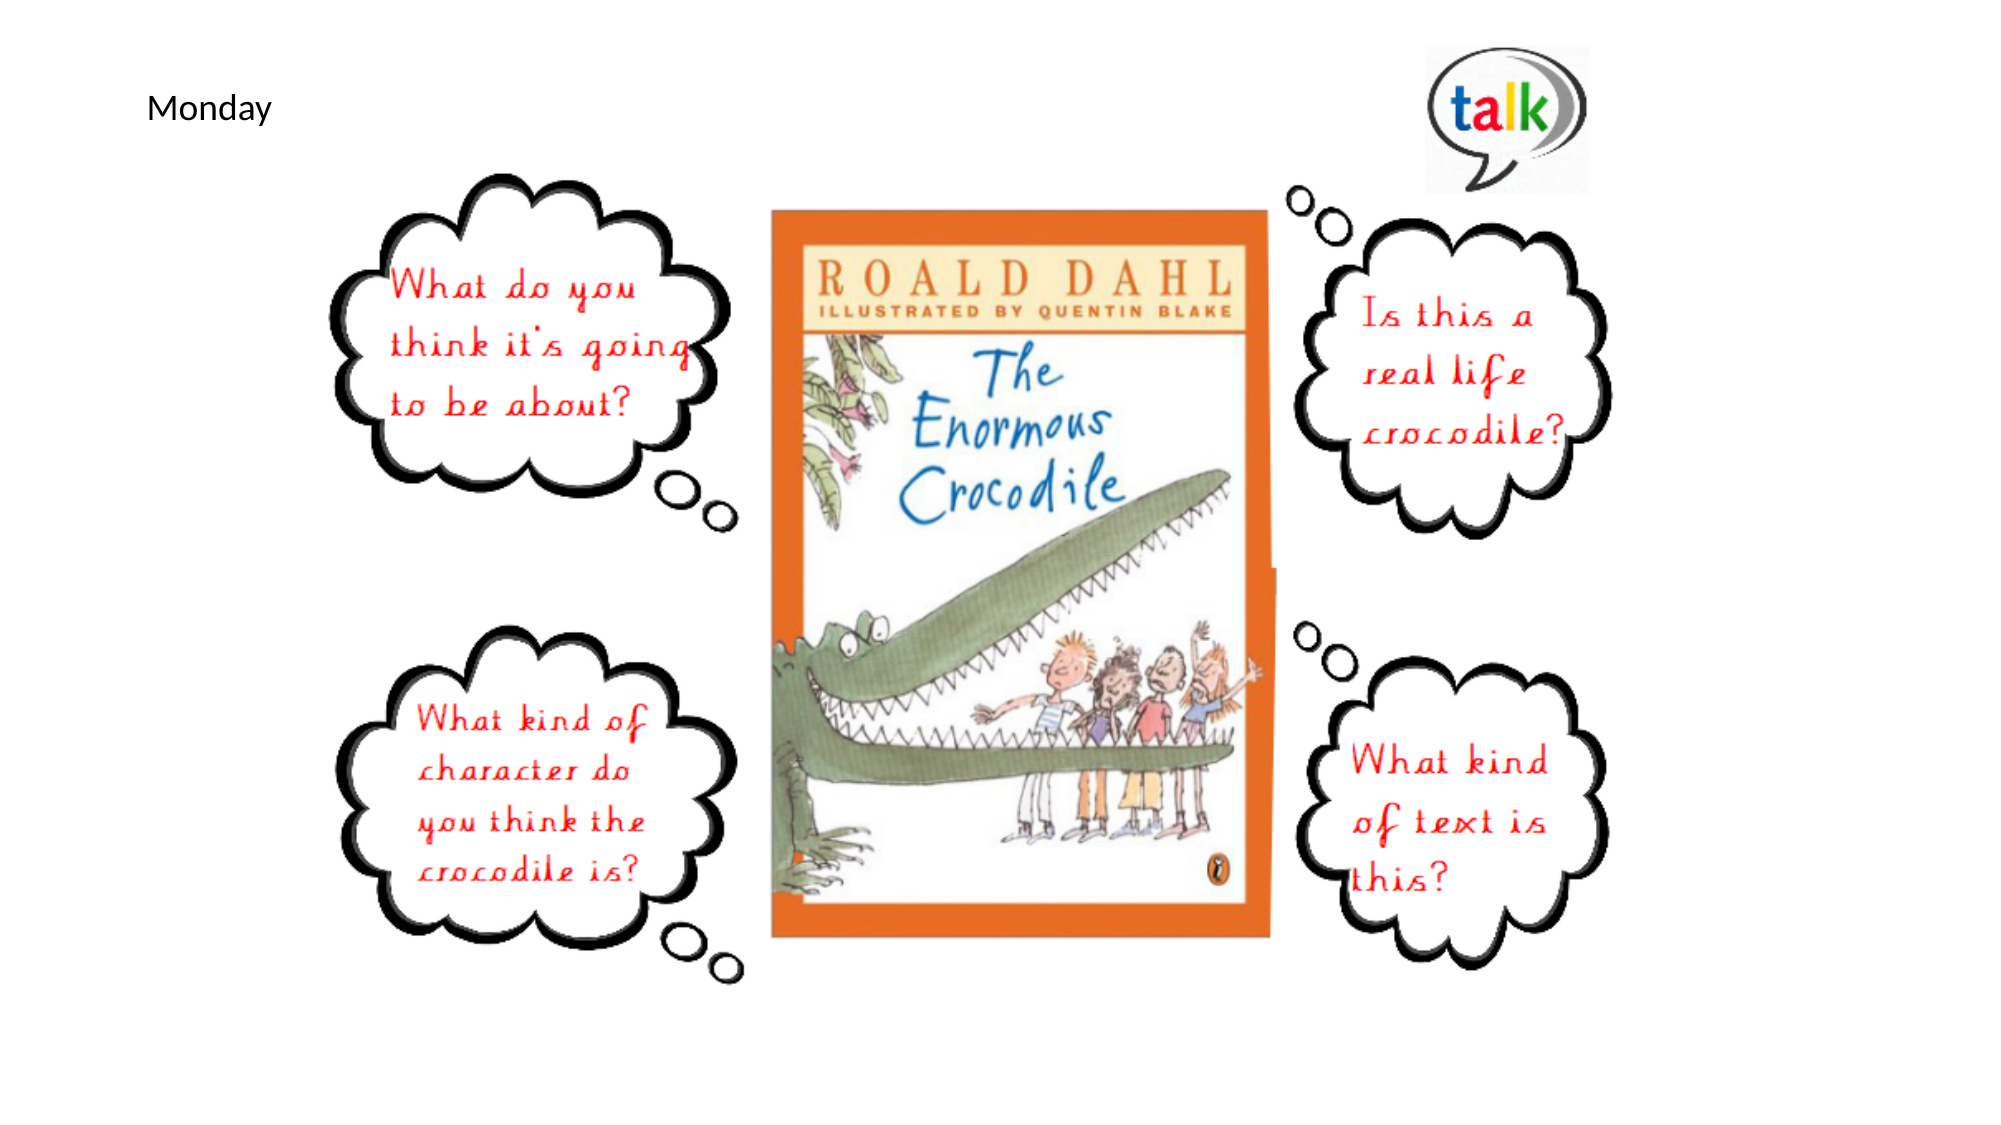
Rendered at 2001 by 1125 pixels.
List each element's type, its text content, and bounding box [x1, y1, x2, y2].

text_box Monday [131, 75, 319, 136]
picture [319, 42, 1625, 1010]
